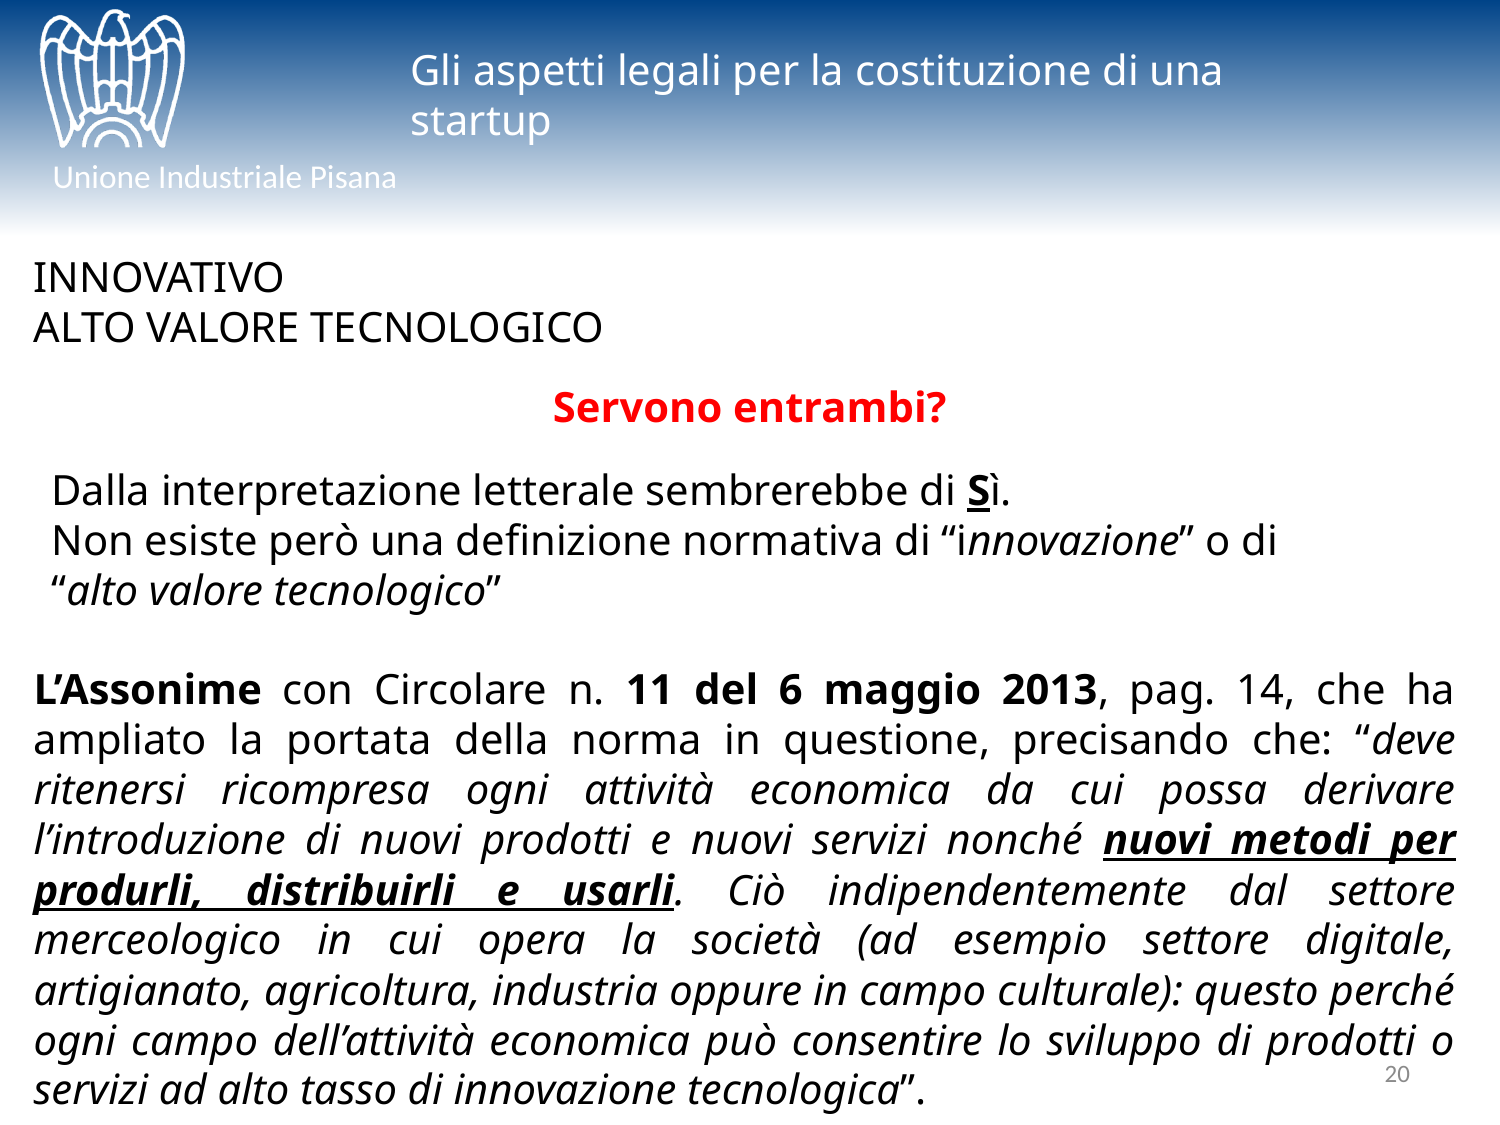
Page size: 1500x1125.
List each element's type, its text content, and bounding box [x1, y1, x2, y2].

picture [39, 8, 185, 148]
slide_number 20 [1074, 1042, 1425, 1103]
text_box Servono entrambi? [0, 373, 1500, 439]
text_box L’Assonime con Circolare n. 11 del 6 maggio 2013, pag. 14, che ha ampliato la portata della norma in questione, precisando che: “deve ritenersi ricompresa ogni attività economica da cui possa derivare l’introduzione di nuovi prodotti e nuovi servizi nonché nuovi metodi per produrli, distribuirli e usarli. Ciò indipendentemente dal settore merceologico in cui opera la società (ad esempio settore digitale, artigianato, agricoltura, industria oppure in campo culturale): questo perché ogni campo dell’attività economica può consentire lo sviluppo di prodotti o servizi ad alto tasso di innovazione tecnologica”. [18, 655, 1471, 1121]
text_box INNOVATIVO ALTO VALORE TECNOLOGICO [18, 243, 1069, 359]
text_box Unione Industriale Pisana [0, 147, 450, 203]
text_box Dalla interpretazione letterale sembrerebbe di Sì. Non esiste però una definizione normativa di “innovazione” o di “alto valore tecnologico” [36, 456, 1360, 621]
text_box Gli aspetti legali per la costituzione di una startup [395, 36, 1376, 197]
